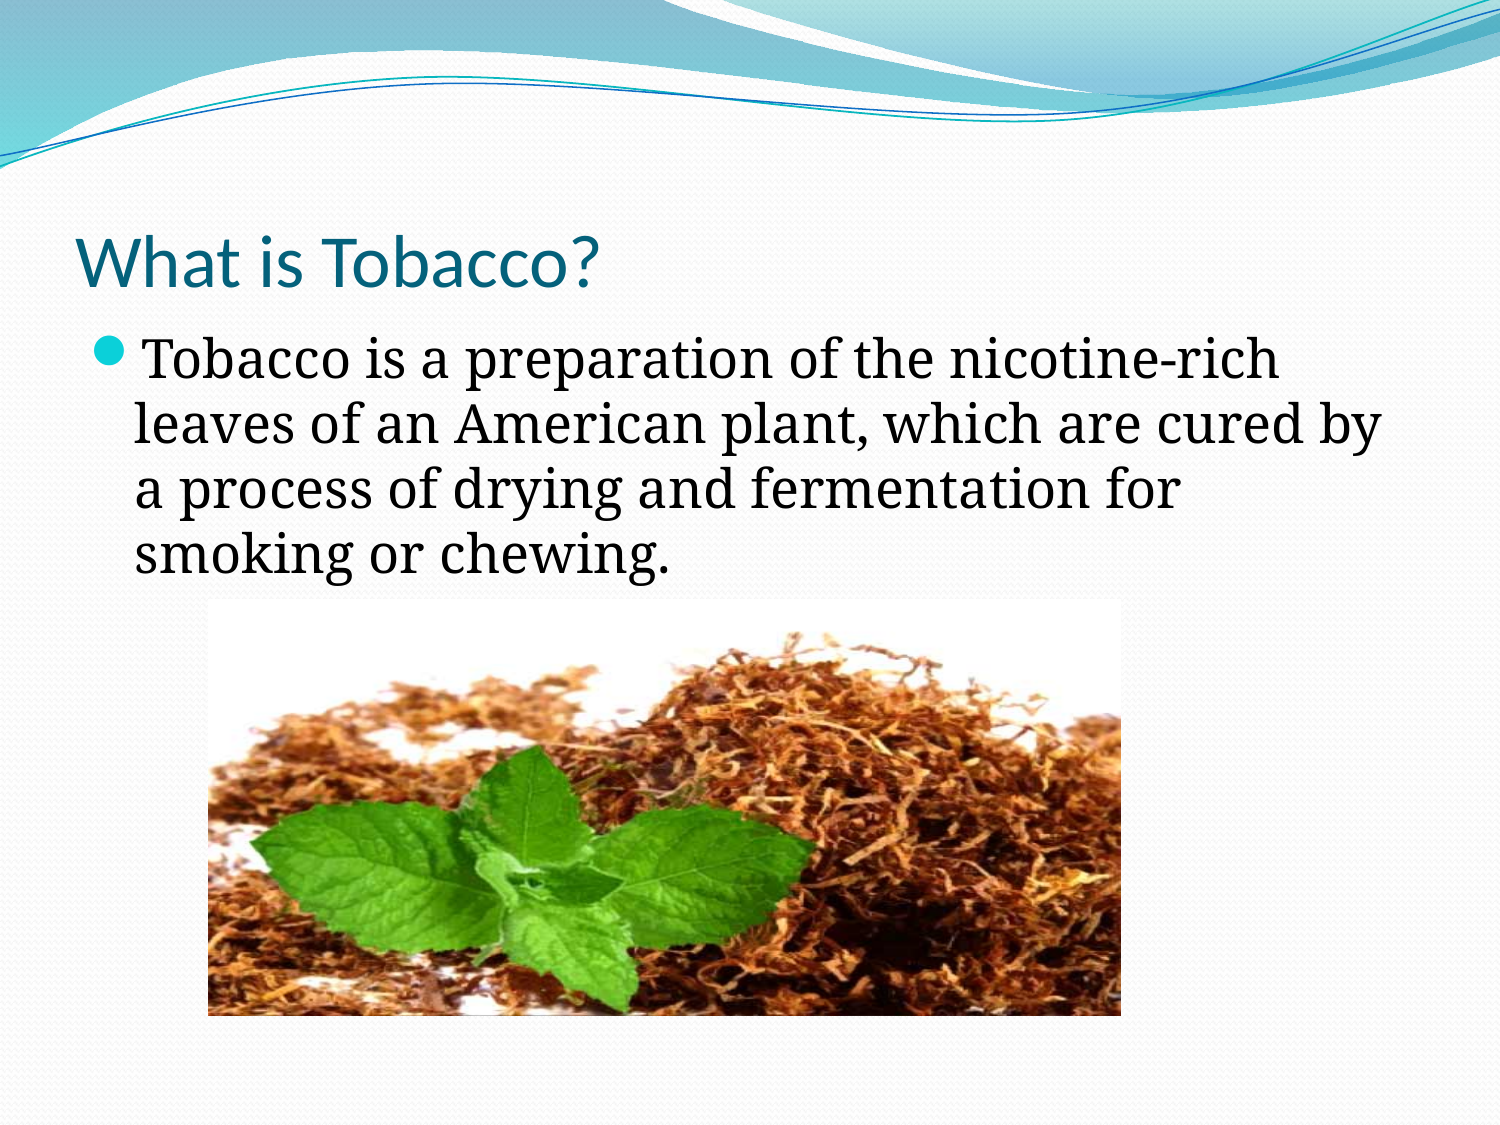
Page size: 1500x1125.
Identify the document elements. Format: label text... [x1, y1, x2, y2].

picture [207, 599, 1121, 1016]
list Tobacco is a preparation of the nicotine-rich leaves of an American plant, which are cured by a process of drying and fermentation for smoking or chewing. [75, 317, 1425, 1038]
title What is Tobacco? [75, 115, 1425, 303]
